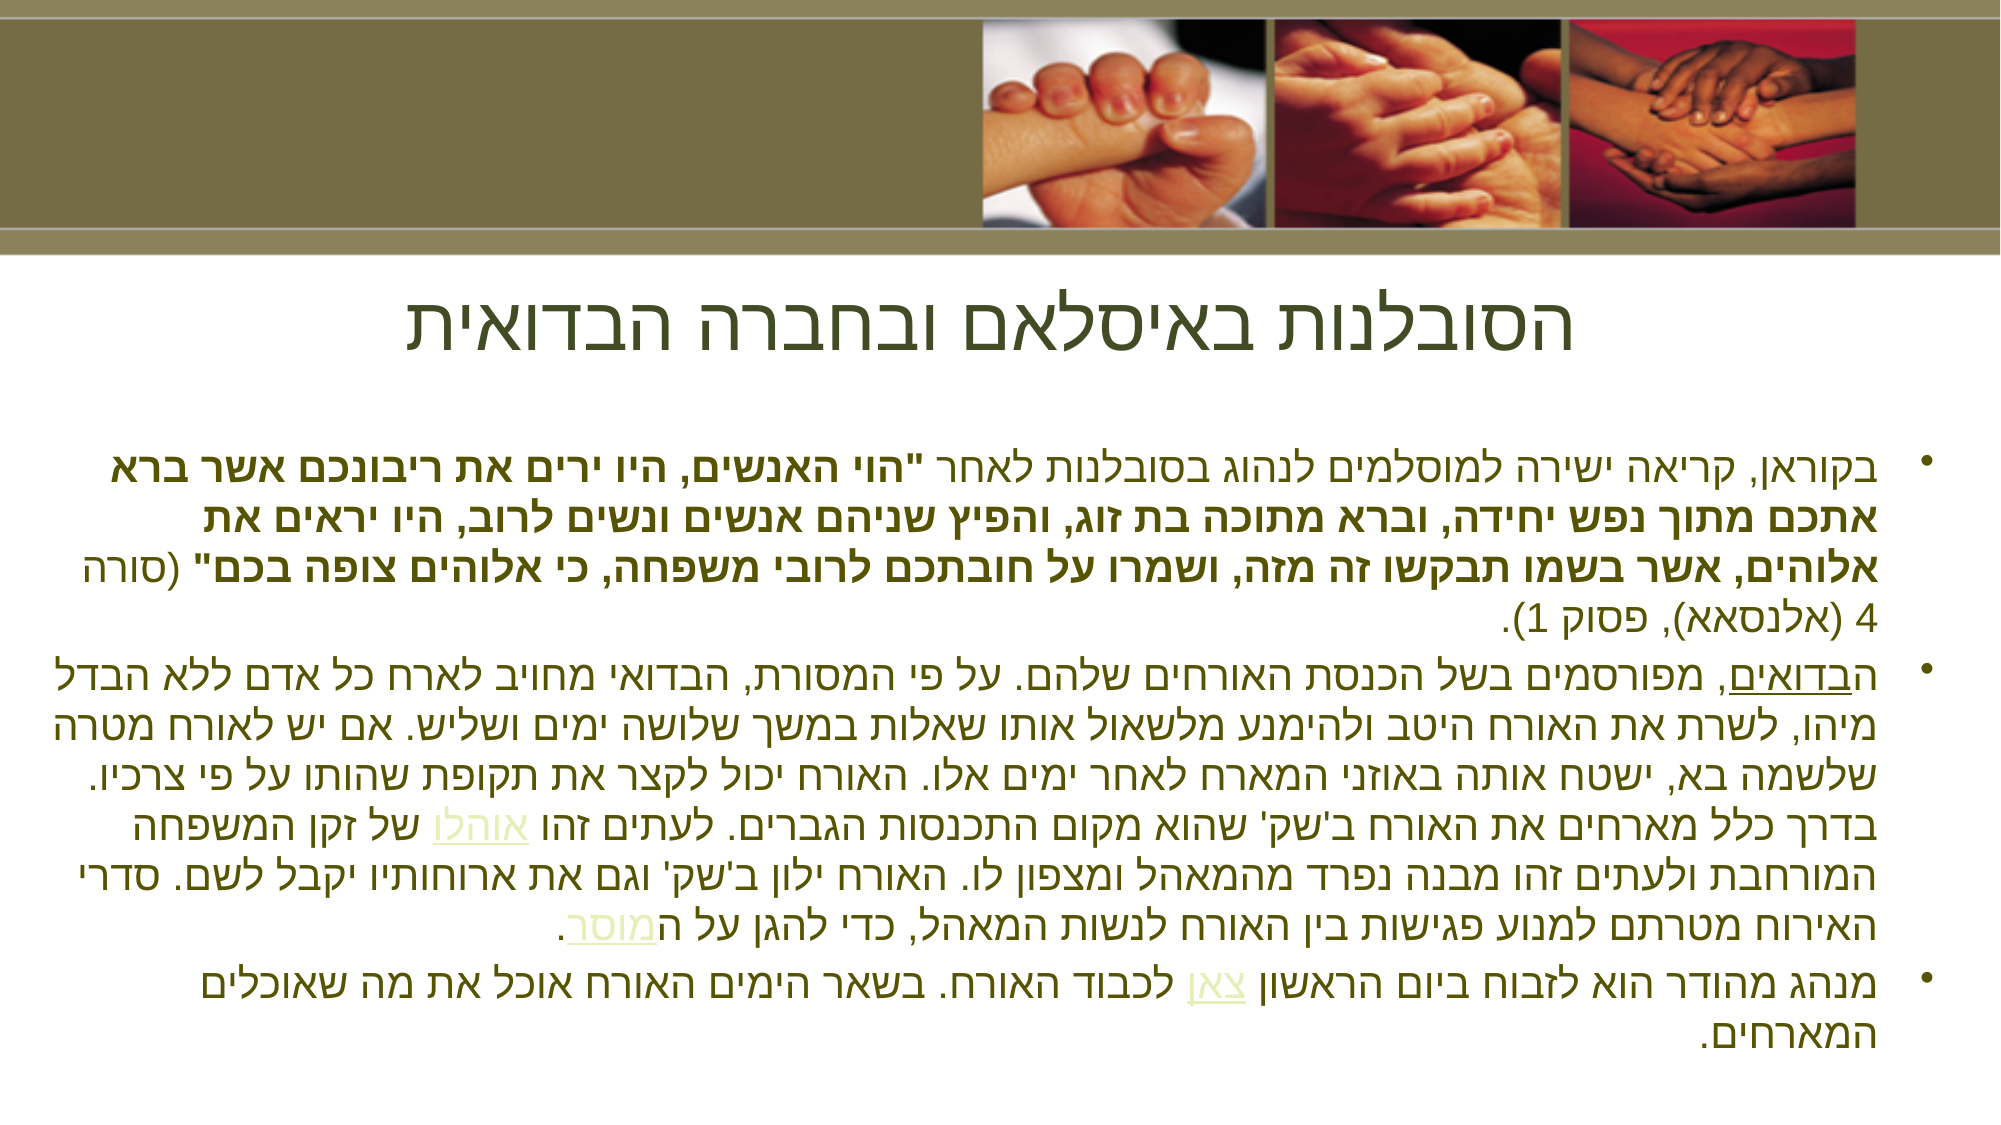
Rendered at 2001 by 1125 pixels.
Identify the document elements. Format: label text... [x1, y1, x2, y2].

list בקוראן, קריאה ישירה למוסלמים לנהוג בסובלנות לאחר "הוי האנשים, היו ירים את ריבונכם אשר ברא אתכם מתוך נפש יחידה, וברא מתוכה בת זוג, והפיץ שניהם אנשים ונשים לרוב, היו יראים את אלוהים, אשר בשמו תבקשו זה מזה, ושמרו על חובתכם לרובי משפחה, כי אלוהים צופה בכם" (סורה 4 (אלנסאא), פסוק 1). הבדואים, מפורסמים בשל הכנסת האורחים שלהם. על פי המסורת, הבדואי מחויב לארח כל אדם ללא הבדל מיהו, לשרת את האורח היטב ולהימנע מלשאול אותו שאלות במשך שלושה ימים ושליש. אם יש לאורח מטרה שלשמה בא, ישטח אותה באוזני המארח לאחר ימים אלו. האורח יכול לקצר את תקופת שהותו על פי צרכיו. בדרך כלל מארחים את האורח ב'שק' שהוא מקום התכנסות הגברים. לעתים זהו אוהלו של זקן המשפחה המורחבת ולעתים זהו מבנה נפרד מהמאהל ומצפון לו. האורח ילון ב'שק' וגם את ארוחותיו יקבל לשם. סדרי האירוח מטרתם למנוע פגישות בין האורח לנשות המאהל, כדי להגן על המוסר. מנהג מהודר הוא לזבוח ביום הראשון צאן לכבוד האורח. בשאר הימים האורח אוכל את מה שאוכלים המארחים. [33, 432, 1950, 1065]
picture [0, 0, 2001, 1125]
title הסובלנות באיסלאם ובחברה הבדואית [33, 262, 1950, 379]
